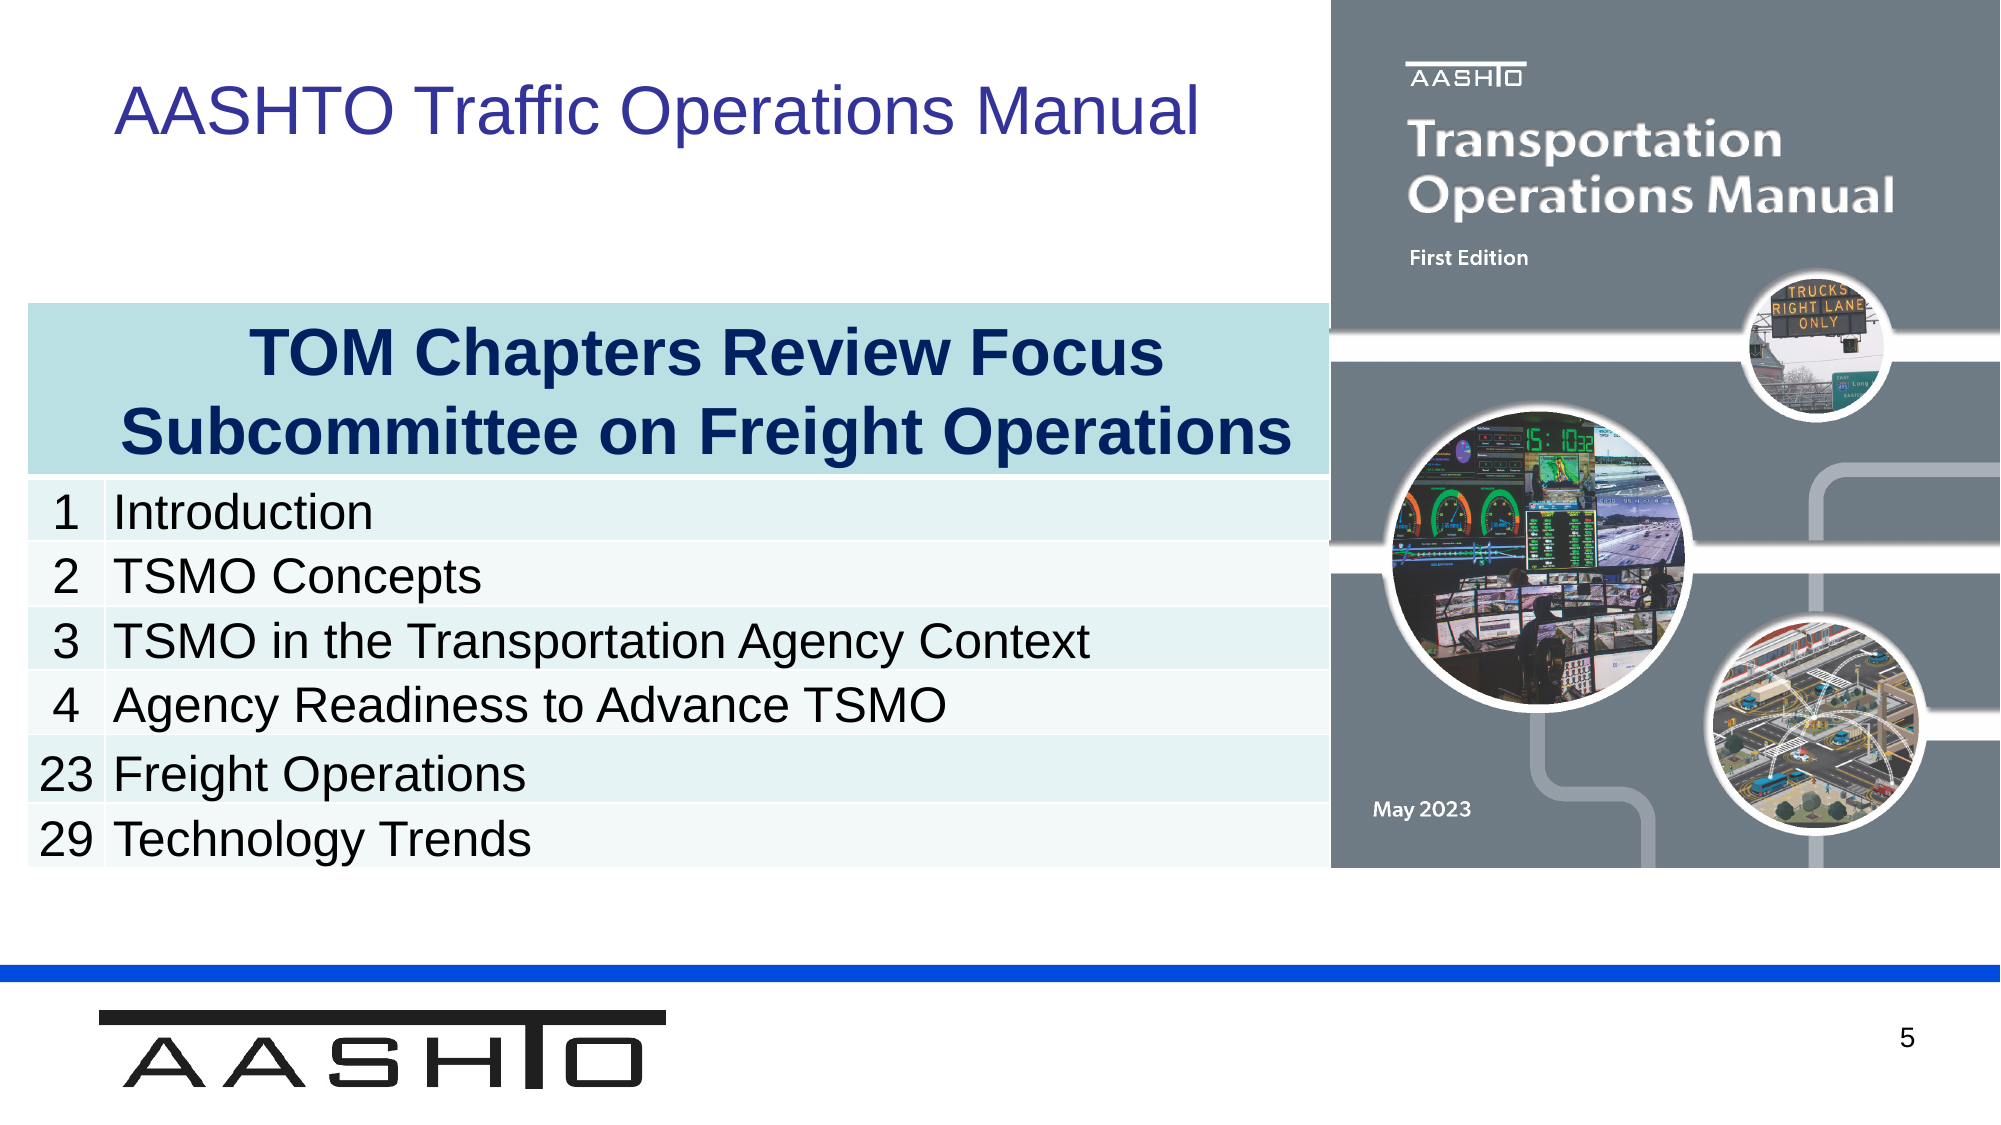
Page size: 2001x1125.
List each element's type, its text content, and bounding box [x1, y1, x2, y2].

table_cell 3 [28, 607, 104, 669]
table_cell 2 [28, 542, 104, 605]
table_cell TSMO Concepts [106, 542, 1324, 605]
picture [99, 1010, 666, 1089]
table_cell TSMO in the Transportation Agency Context [106, 607, 1324, 669]
table_cell Agency Readiness to Advance TSMO [106, 671, 1324, 734]
table_cell 23 [28, 735, 104, 802]
table_cell 4 [28, 671, 104, 734]
picture [1329, 0, 2000, 868]
table_header TOM Chapters Review Focus Subcommittee on Freight Operations [28, 303, 1324, 474]
table_cell Introduction [106, 480, 1324, 540]
table_cell 1 [28, 480, 104, 540]
table_cell Technology Trends [106, 804, 1324, 867]
title AASHTO Traffic Operations Manual [99, 44, 1324, 169]
table_cell 29 [28, 804, 104, 867]
table_cell Freight Operations [106, 735, 1324, 802]
